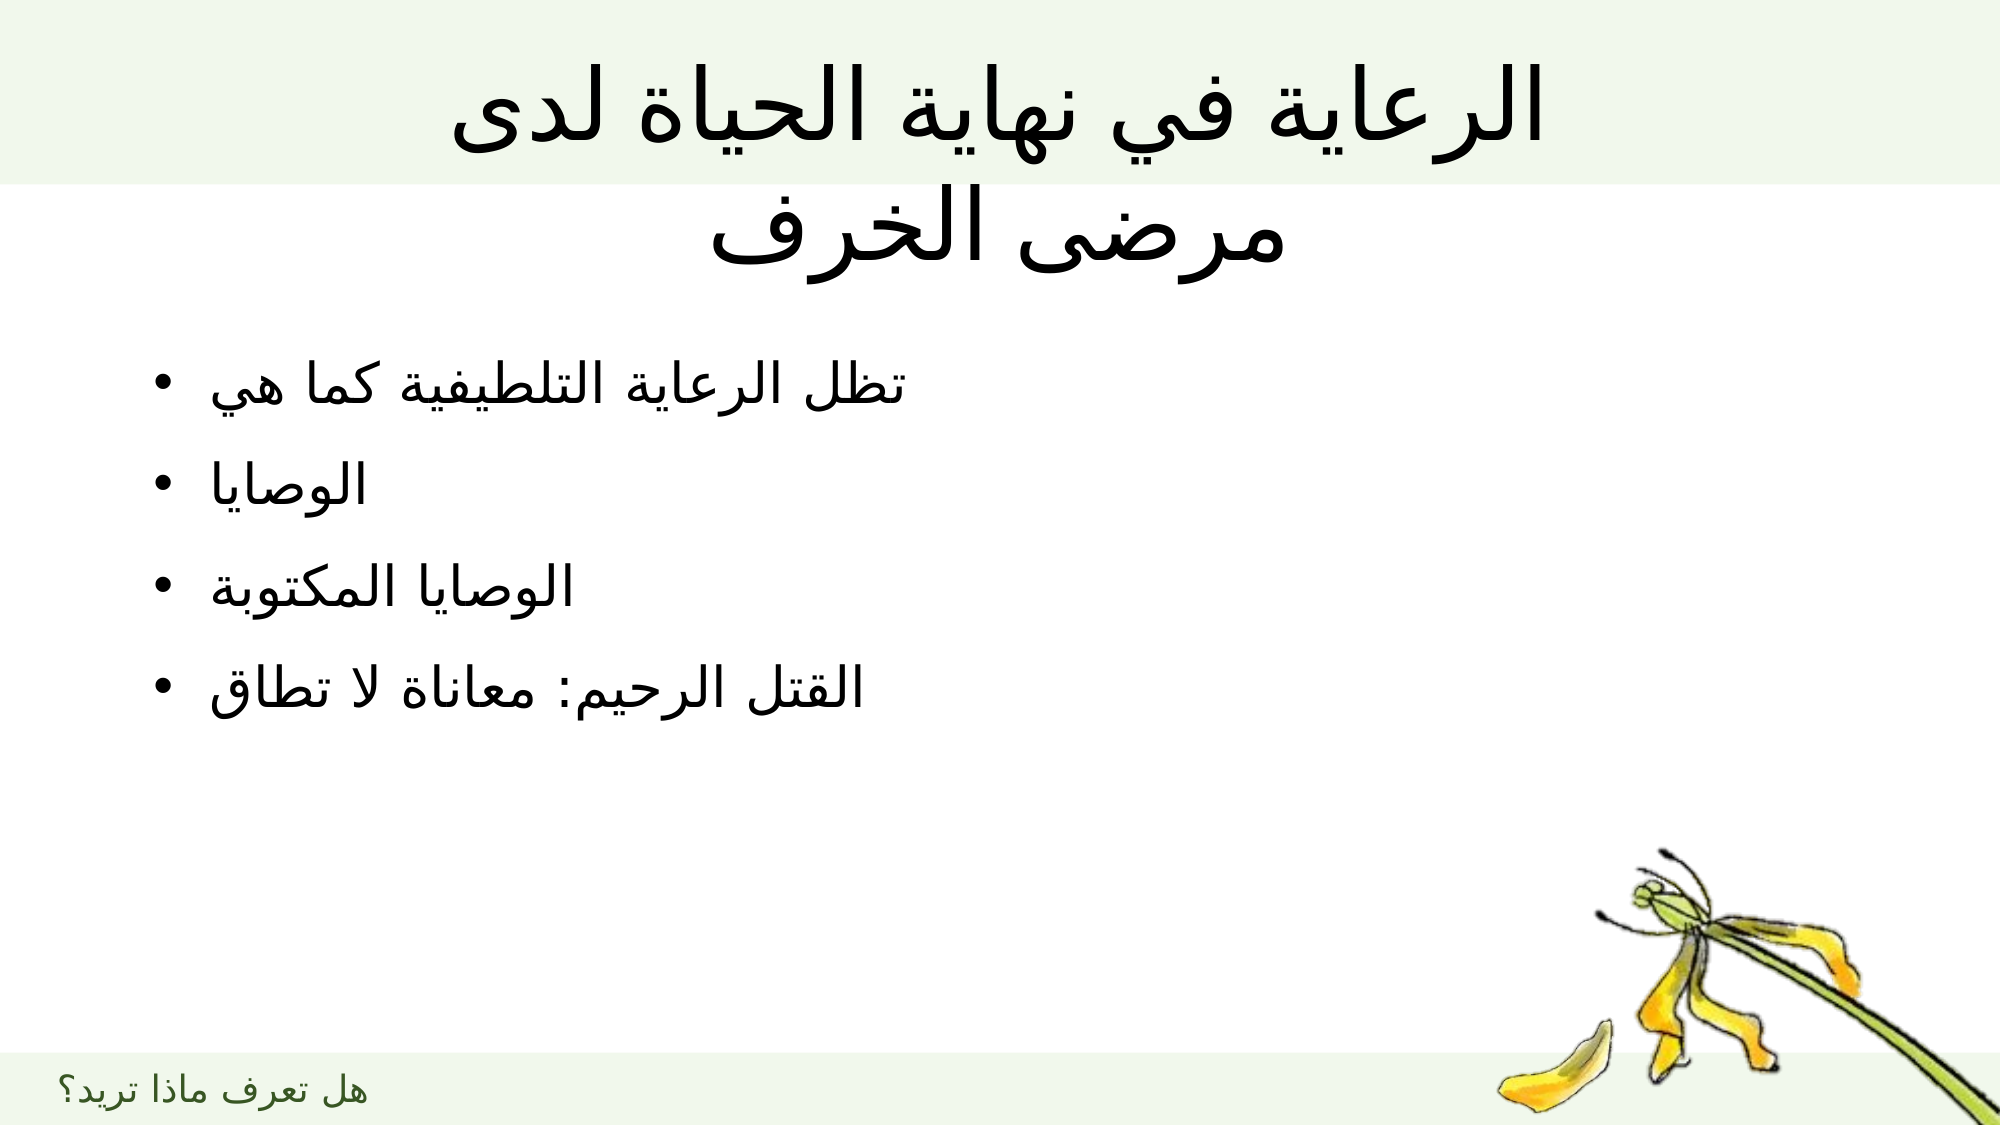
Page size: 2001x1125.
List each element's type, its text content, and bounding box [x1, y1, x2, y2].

text_box [0, 0, 2000, 185]
text_box الرعاية في نهاية الحياة لدى مرضى الخرف [293, 32, 1707, 288]
text_box [0, 1052, 1574, 1125]
text_box تظل الرعاية التلطيفية كما هي الوصايا الوصايا المكتوبة القتل الرحيم: معاناة لا تطاق [138, 306, 1575, 726]
picture [1495, 832, 2000, 1125]
text_box هل تعرف ماذا تريد؟ [42, 1058, 1456, 1118]
